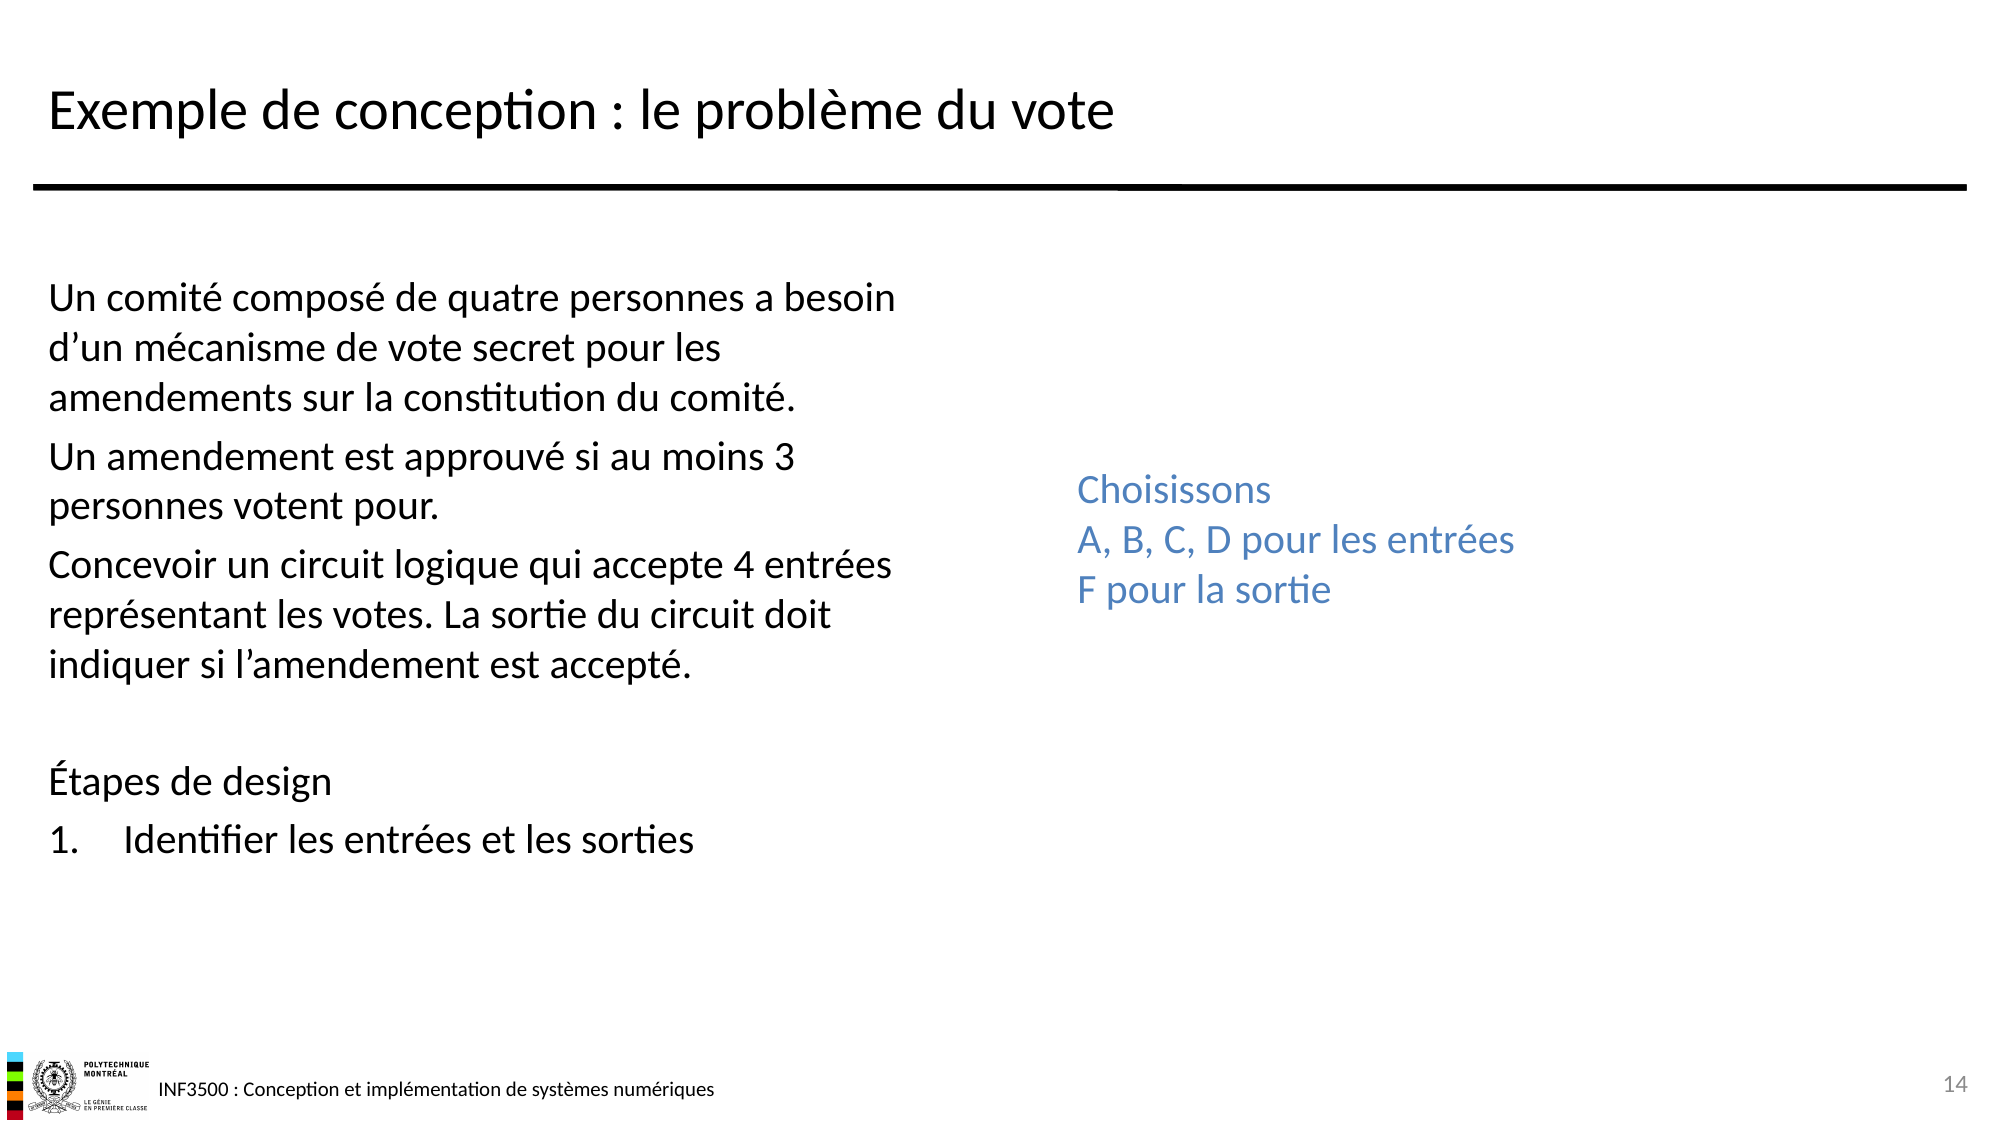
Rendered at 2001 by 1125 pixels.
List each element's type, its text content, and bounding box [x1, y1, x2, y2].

list Un comité composé de quatre personnes a besoin d’un mécanisme de vote secret pour les amendements sur la constitution du comité. Un amendement est approuvé si au moins 3 personnes votent pour. Concevoir un circuit logique qui accepte 4 entrées représentant les votes. La sortie du circuit doit indiquer si l’amendement est accepté. Étapes de design Identifier les entrées et les sorties [33, 262, 984, 1026]
slide_number 14 [1883, 1052, 1984, 1113]
picture [7, 1052, 149, 1120]
title Exemple de conception : le problème du vote [33, 24, 1967, 188]
text_box Choisissons A, B, C, D pour les entrées F pour la sortie [1062, 453, 1825, 619]
